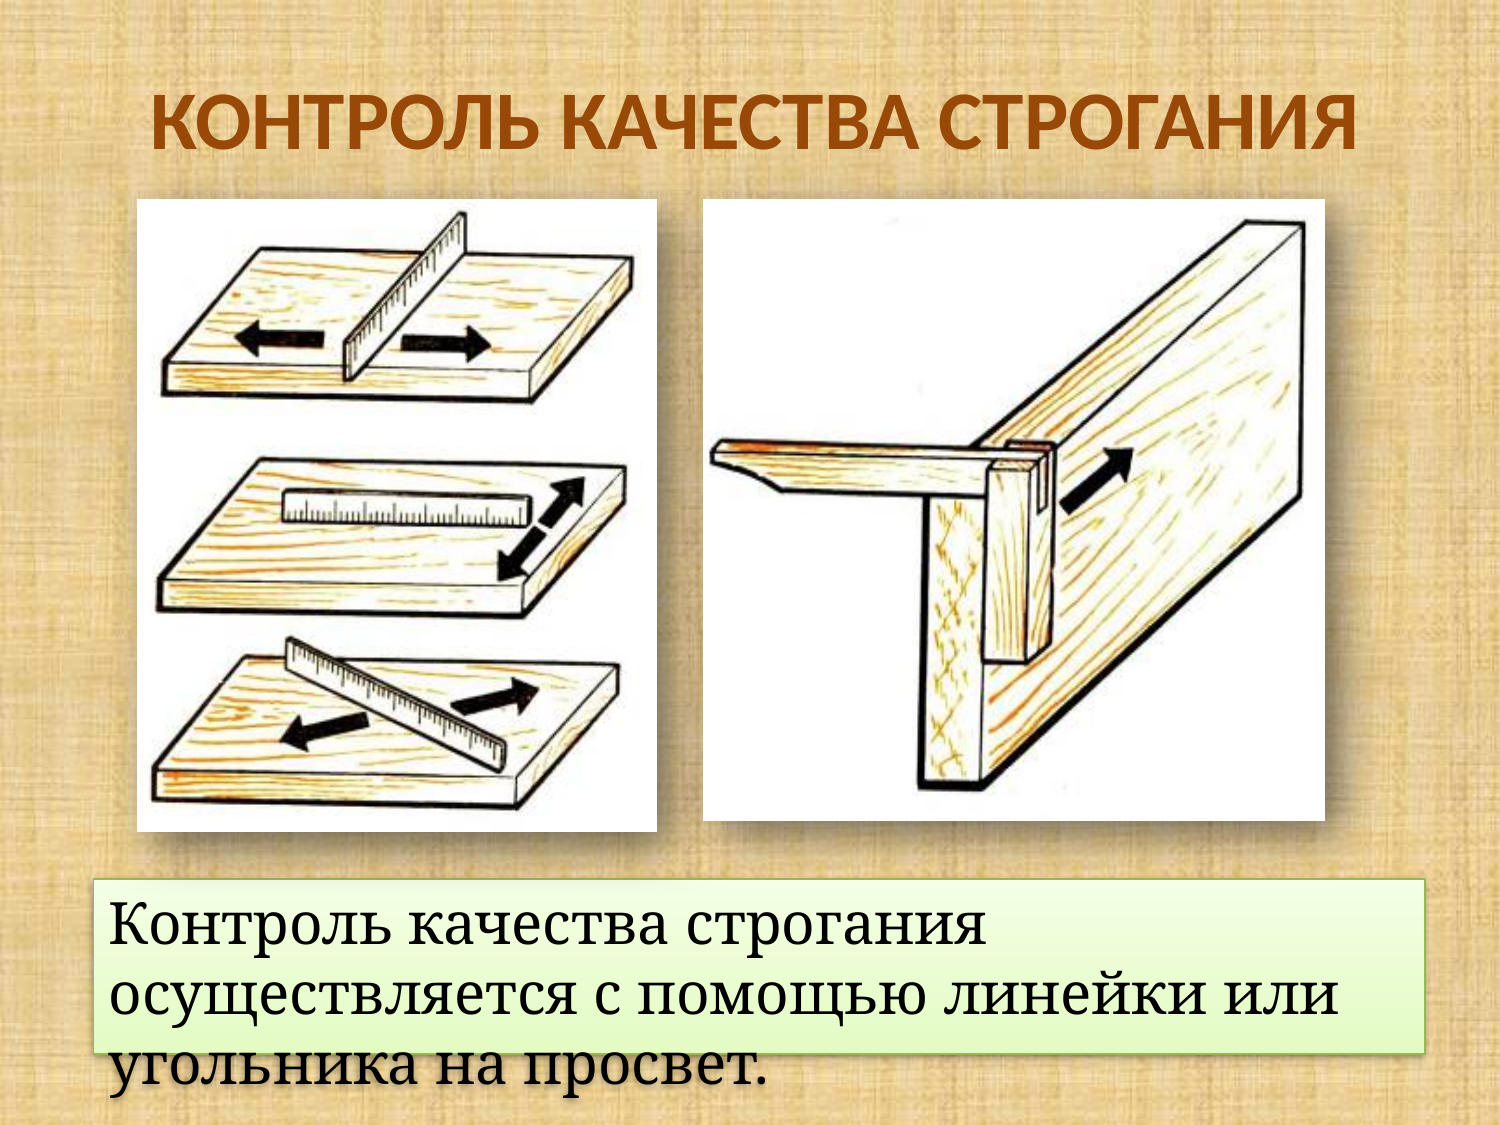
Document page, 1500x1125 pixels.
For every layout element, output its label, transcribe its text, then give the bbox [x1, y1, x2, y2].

text_box Контроль качества строгания осуществляется с помощью линейки или угольника на просвет. [93, 878, 1426, 1055]
text_box КОНТРОЛЬ КАЧЕСТВА СТРОГАНИЯ [75, 45, 1436, 188]
picture [0, 0, 1500, 1125]
